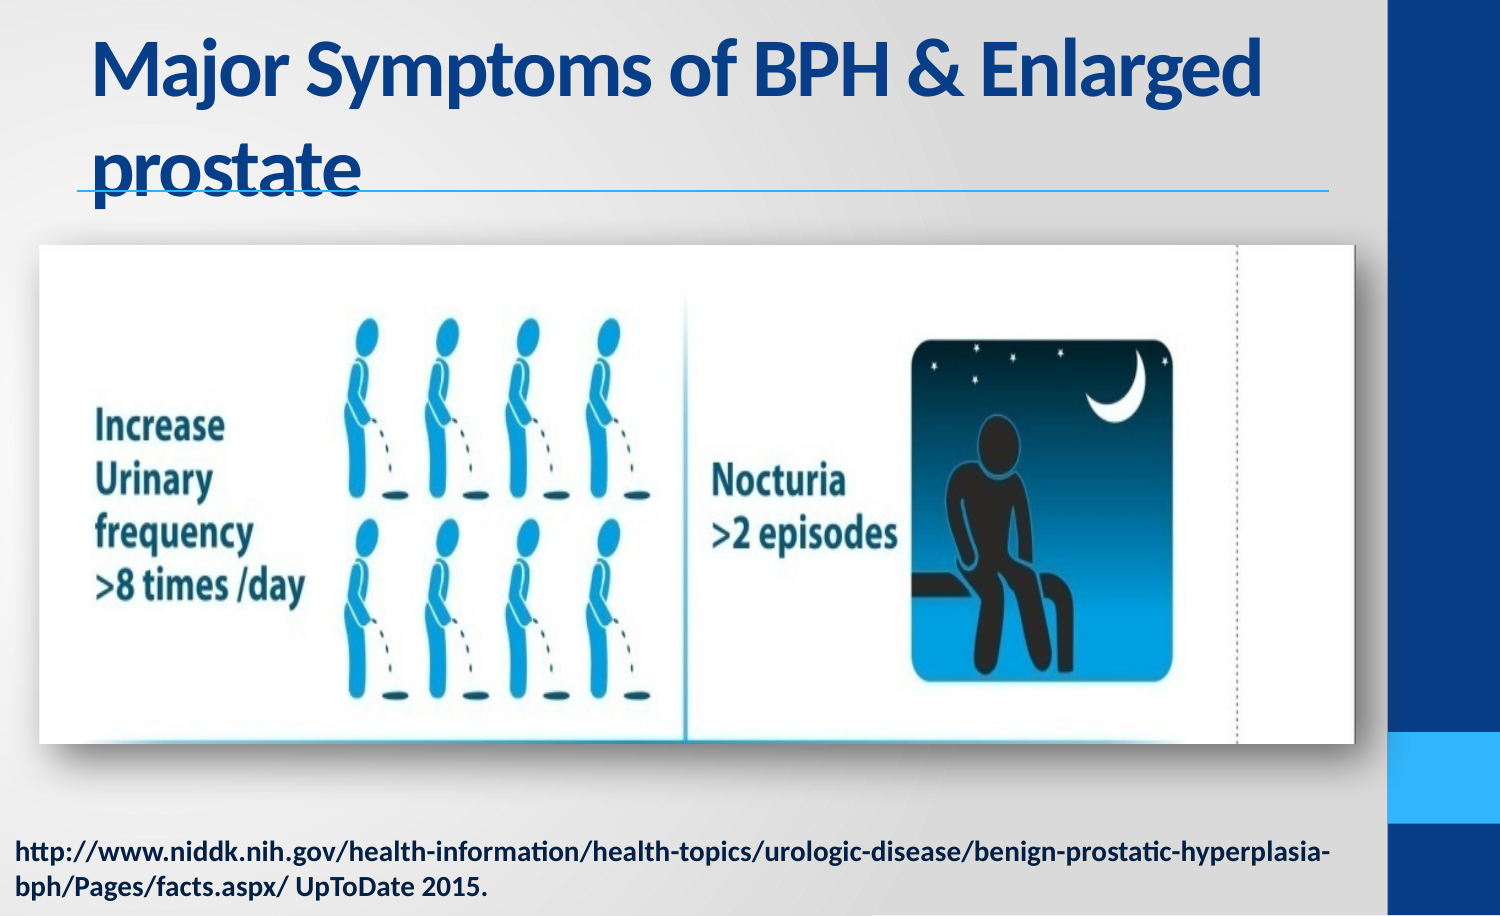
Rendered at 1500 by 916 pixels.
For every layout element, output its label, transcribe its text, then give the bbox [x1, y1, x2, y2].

text_box http://www.niddk.nih.gov/health-information/health-topics/urologic-disease/benign-prostatic-hyperplasia-bph/Pages/facts.aspx/ UpToDate 2015. [0, 818, 1390, 916]
picture [38, 244, 1357, 744]
title Major Symptoms of BPH & Enlarged prostate [75, 36, 1325, 190]
